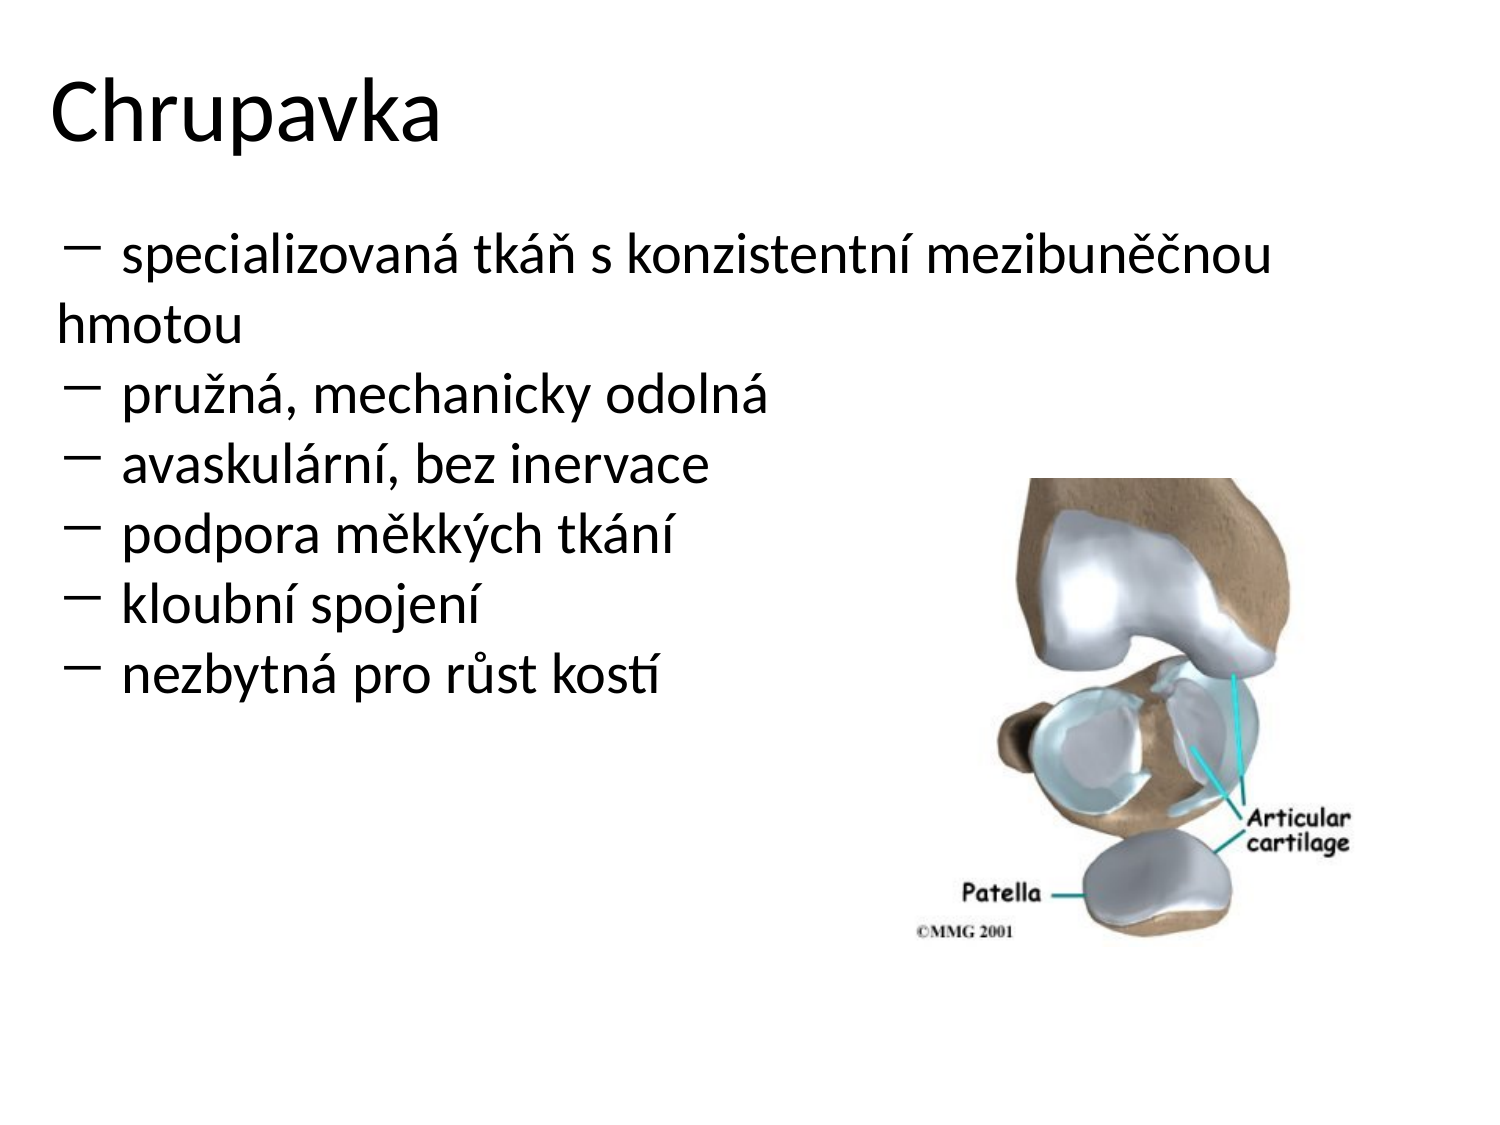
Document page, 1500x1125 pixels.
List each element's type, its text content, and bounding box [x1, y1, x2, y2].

text_box Chrupavka [35, 42, 1465, 168]
text_box specializovaná tkáň s konzistentní mezibuněčnou hmotou pružná, mechanicky odolná avaskulární, bez inervace podpora měkkých tkání kloubní spojení nezbytná pro růst kostí [41, 67, 1471, 713]
picture [903, 477, 1373, 948]
